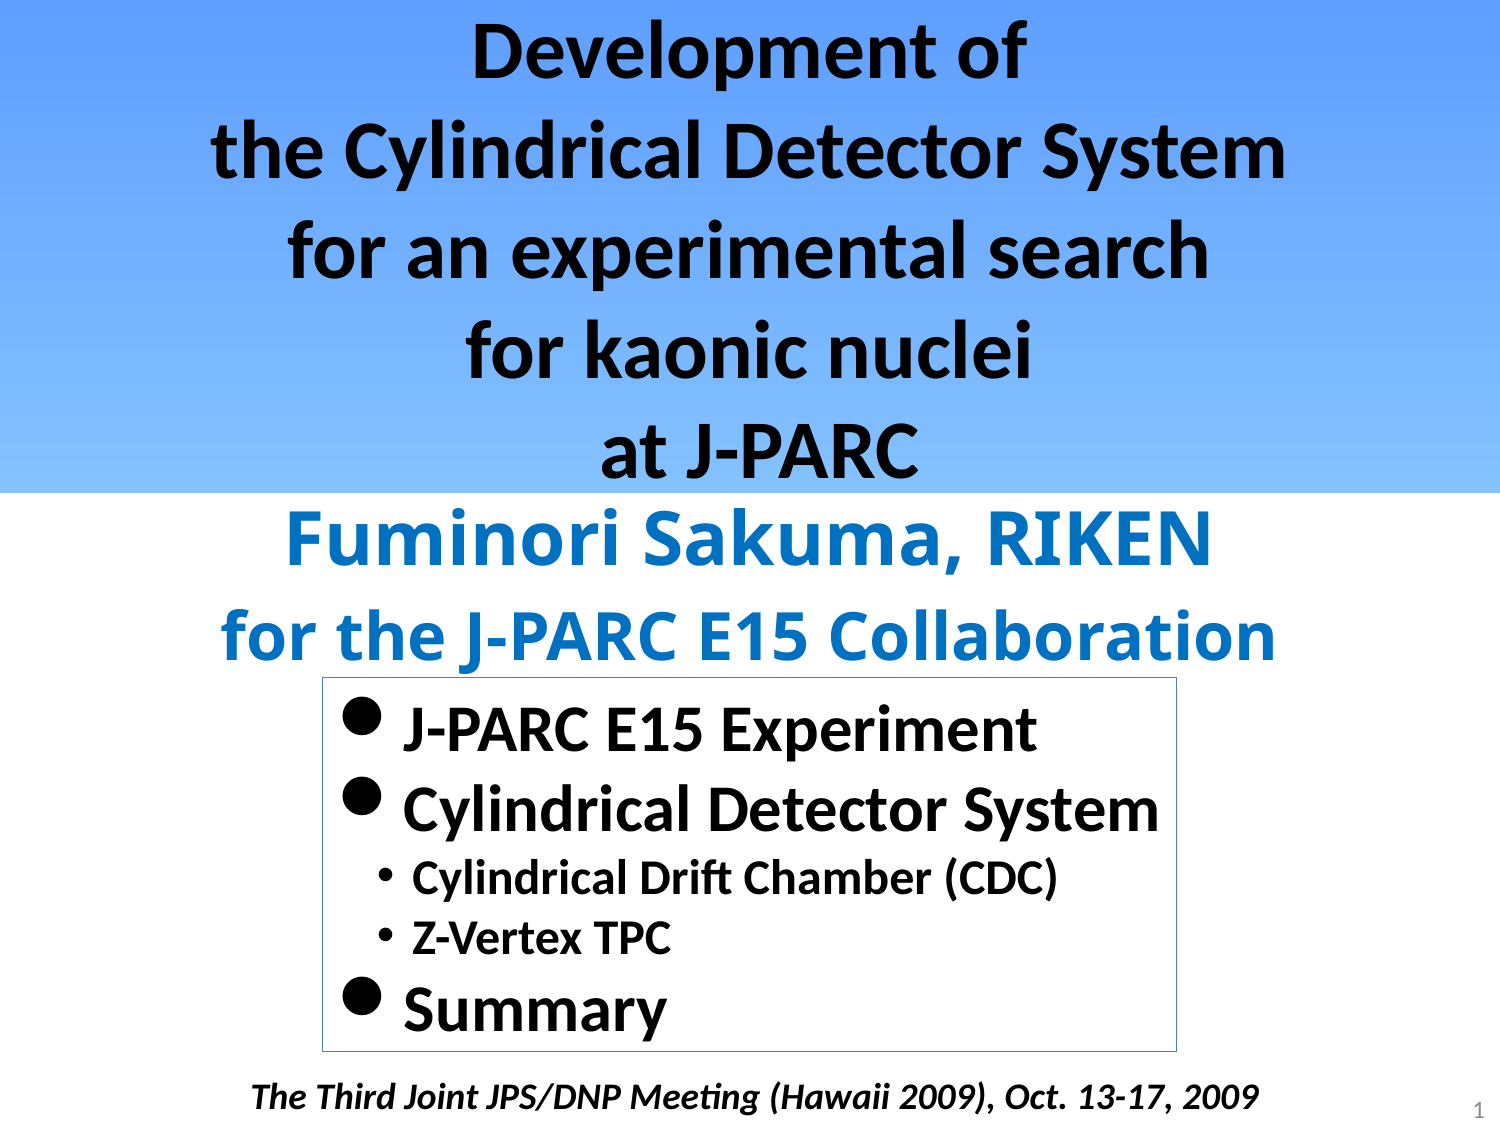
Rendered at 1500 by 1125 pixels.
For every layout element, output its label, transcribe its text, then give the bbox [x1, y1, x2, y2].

subtitle Fuminori Sakuma, RIKEN for the J-PARC E15 Collaboration [0, 483, 1500, 672]
text_box J-PARC E15 Experiment Cylindrical Detector System Cylindrical Drift Chamber (CDC) Z-Vertex TPC Summary [322, 677, 1177, 1052]
text_box The Third Joint JPS/DNP Meeting (Hawaii 2009), Oct. 13-17, 2009 [235, 1064, 1275, 1125]
title Development of the Cylindrical Detector System for an experimental search for kaonic nuclei at J-PARC [0, 0, 1500, 483]
slide_number 1 [1275, 1078, 1500, 1125]
